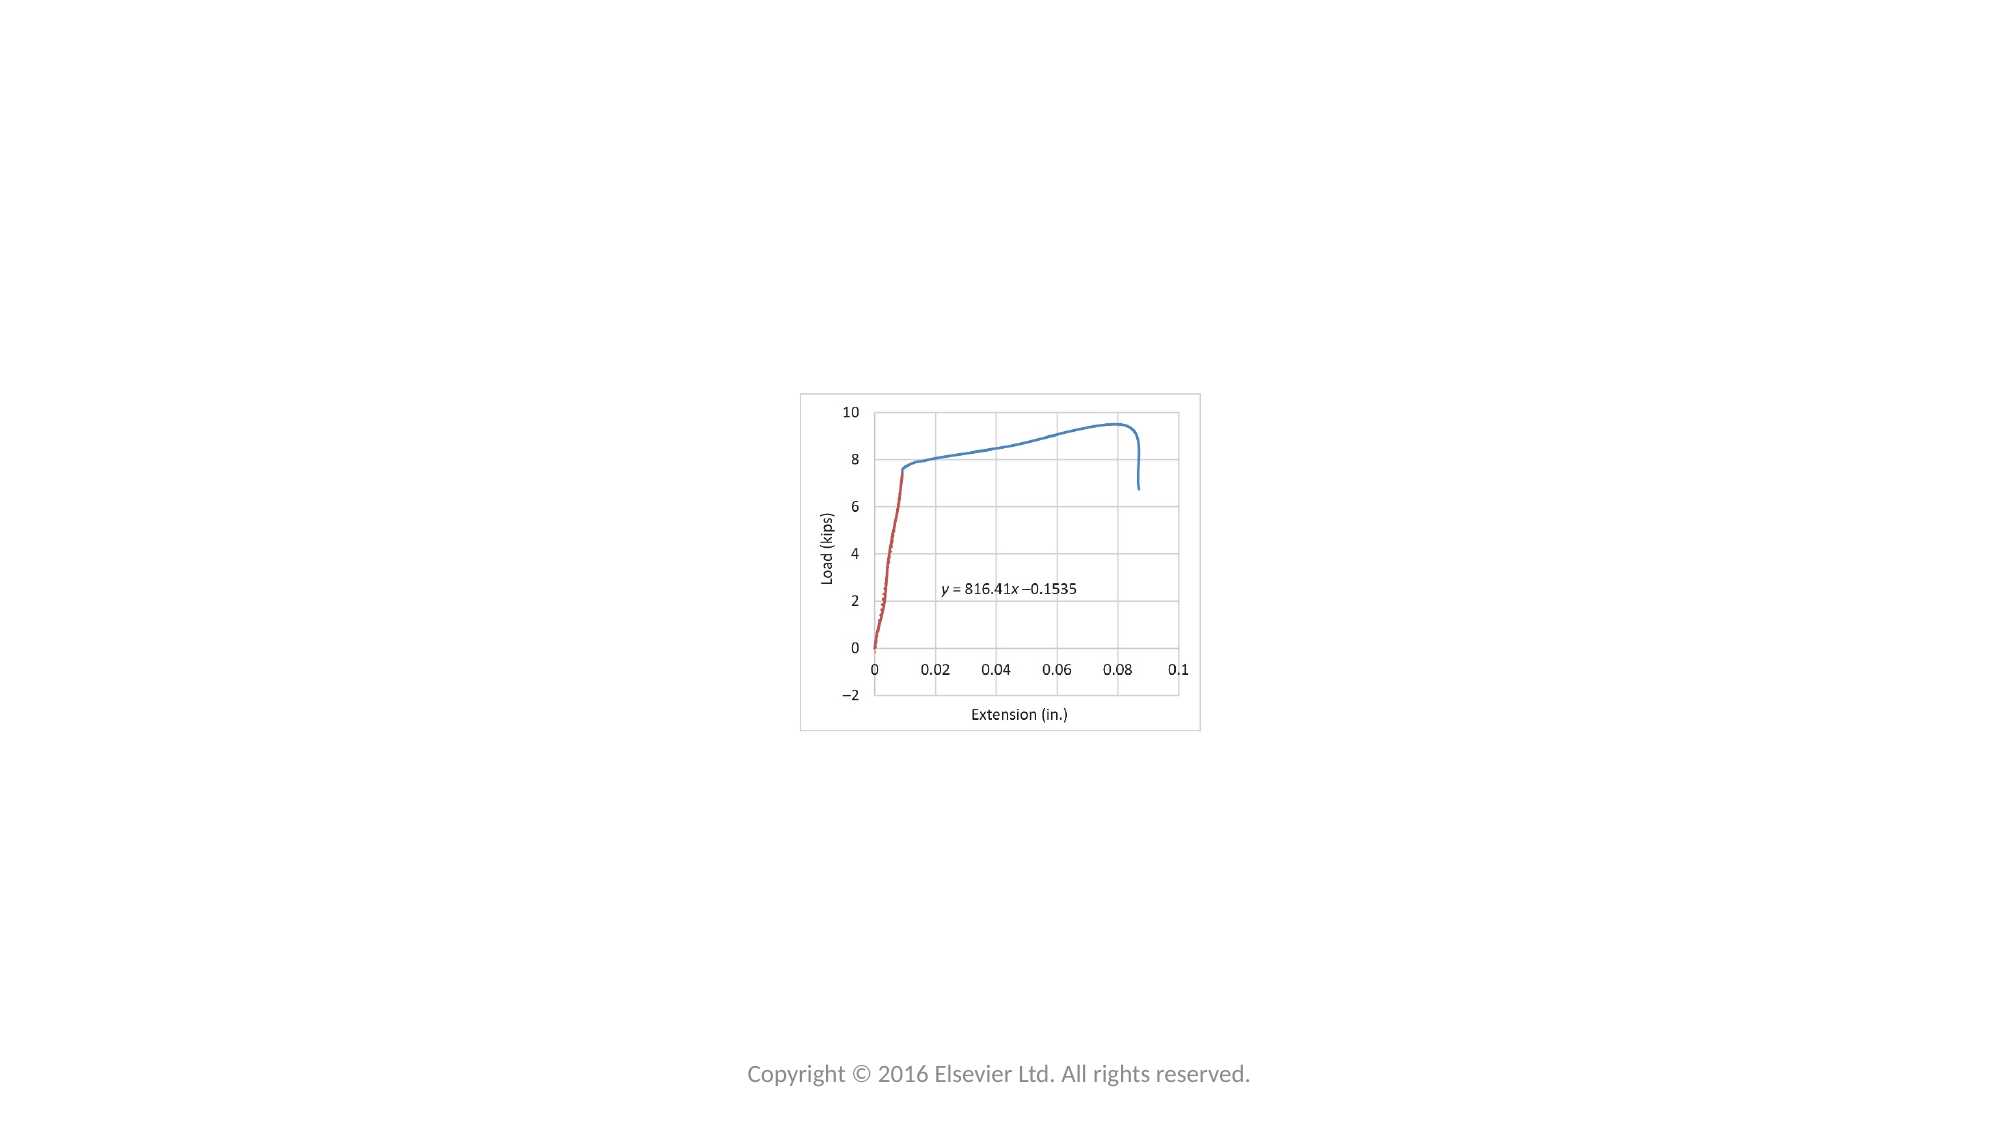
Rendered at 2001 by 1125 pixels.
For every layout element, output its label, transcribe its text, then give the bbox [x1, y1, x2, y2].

footer Copyright © 2016 Elsevier Ltd. All rights reserved. [662, 1042, 1338, 1103]
picture [798, 392, 1202, 733]
